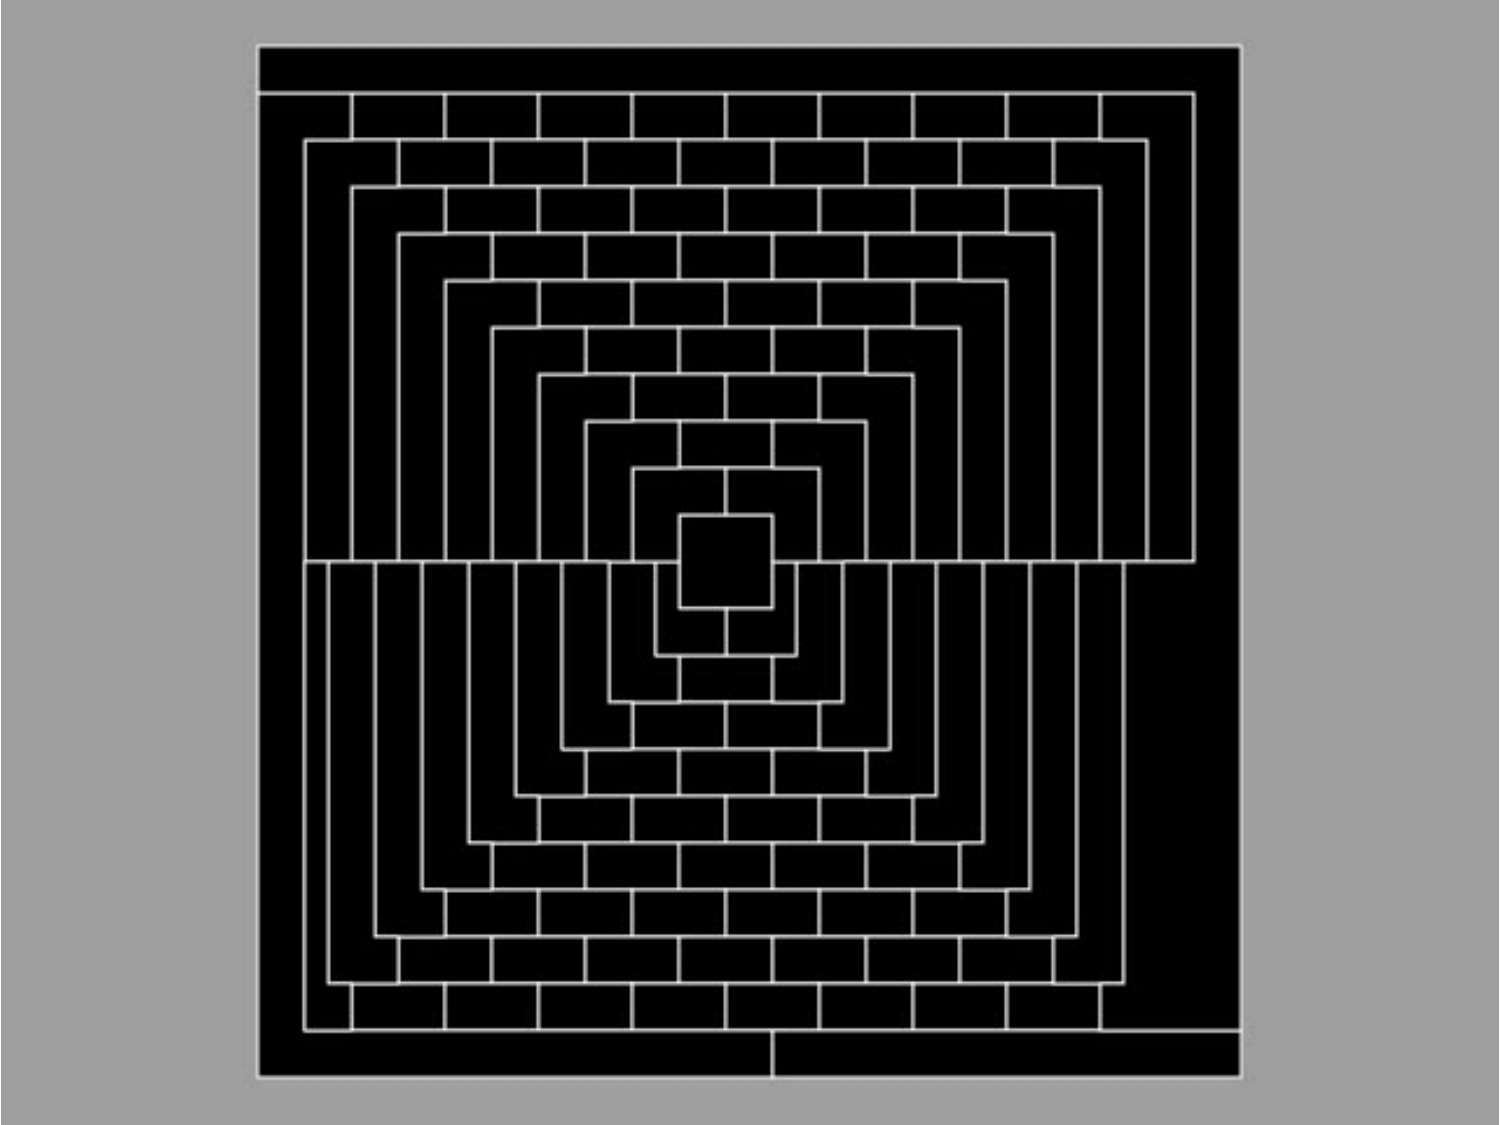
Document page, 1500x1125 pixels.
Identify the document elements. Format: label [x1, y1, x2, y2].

text_box [0, 0, 1500, 1125]
